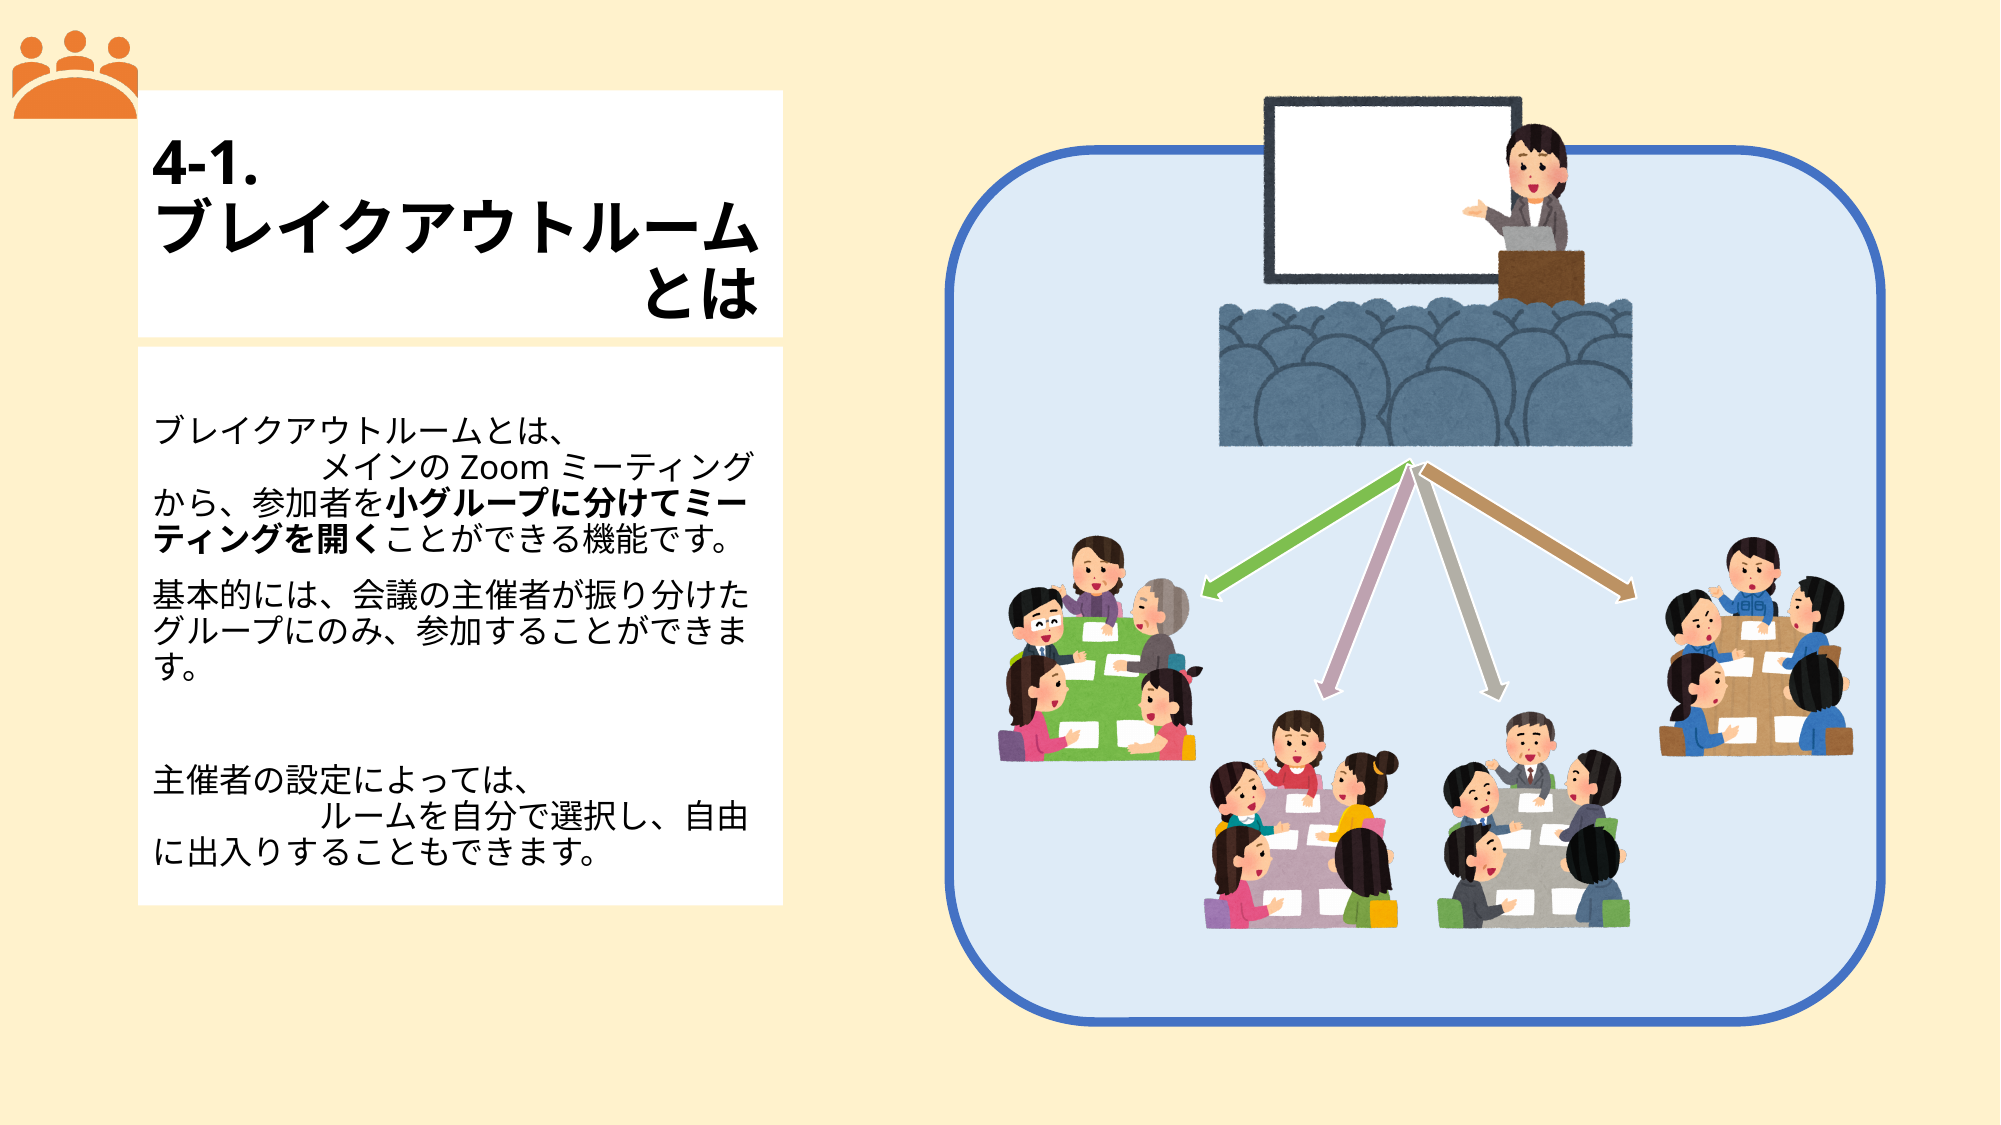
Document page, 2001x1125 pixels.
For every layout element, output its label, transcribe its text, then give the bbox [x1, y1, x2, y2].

text_box [1313, 466, 1416, 701]
text_box [1210, 466, 1405, 603]
list ブレイクアウトルームとは、 メインのZoomミーティングから、参加者を小グループに分けてミーティングを開くことができる機能です。 基本的には、会議の主催者が振り分けたグループにのみ、参加することができます。 主催者の設定によっては、 ルームを自分で選択し、自由に出入りすることもできます。 [138, 346, 783, 906]
text_box [1409, 466, 1510, 703]
picture [989, 532, 1866, 938]
title 4-1. ブレイクアウトルーム とは [138, 90, 783, 338]
picture [0, 0, 150, 150]
text_box [1418, 466, 1638, 605]
picture [1209, 41, 1644, 466]
text_box [948, 148, 1883, 1023]
